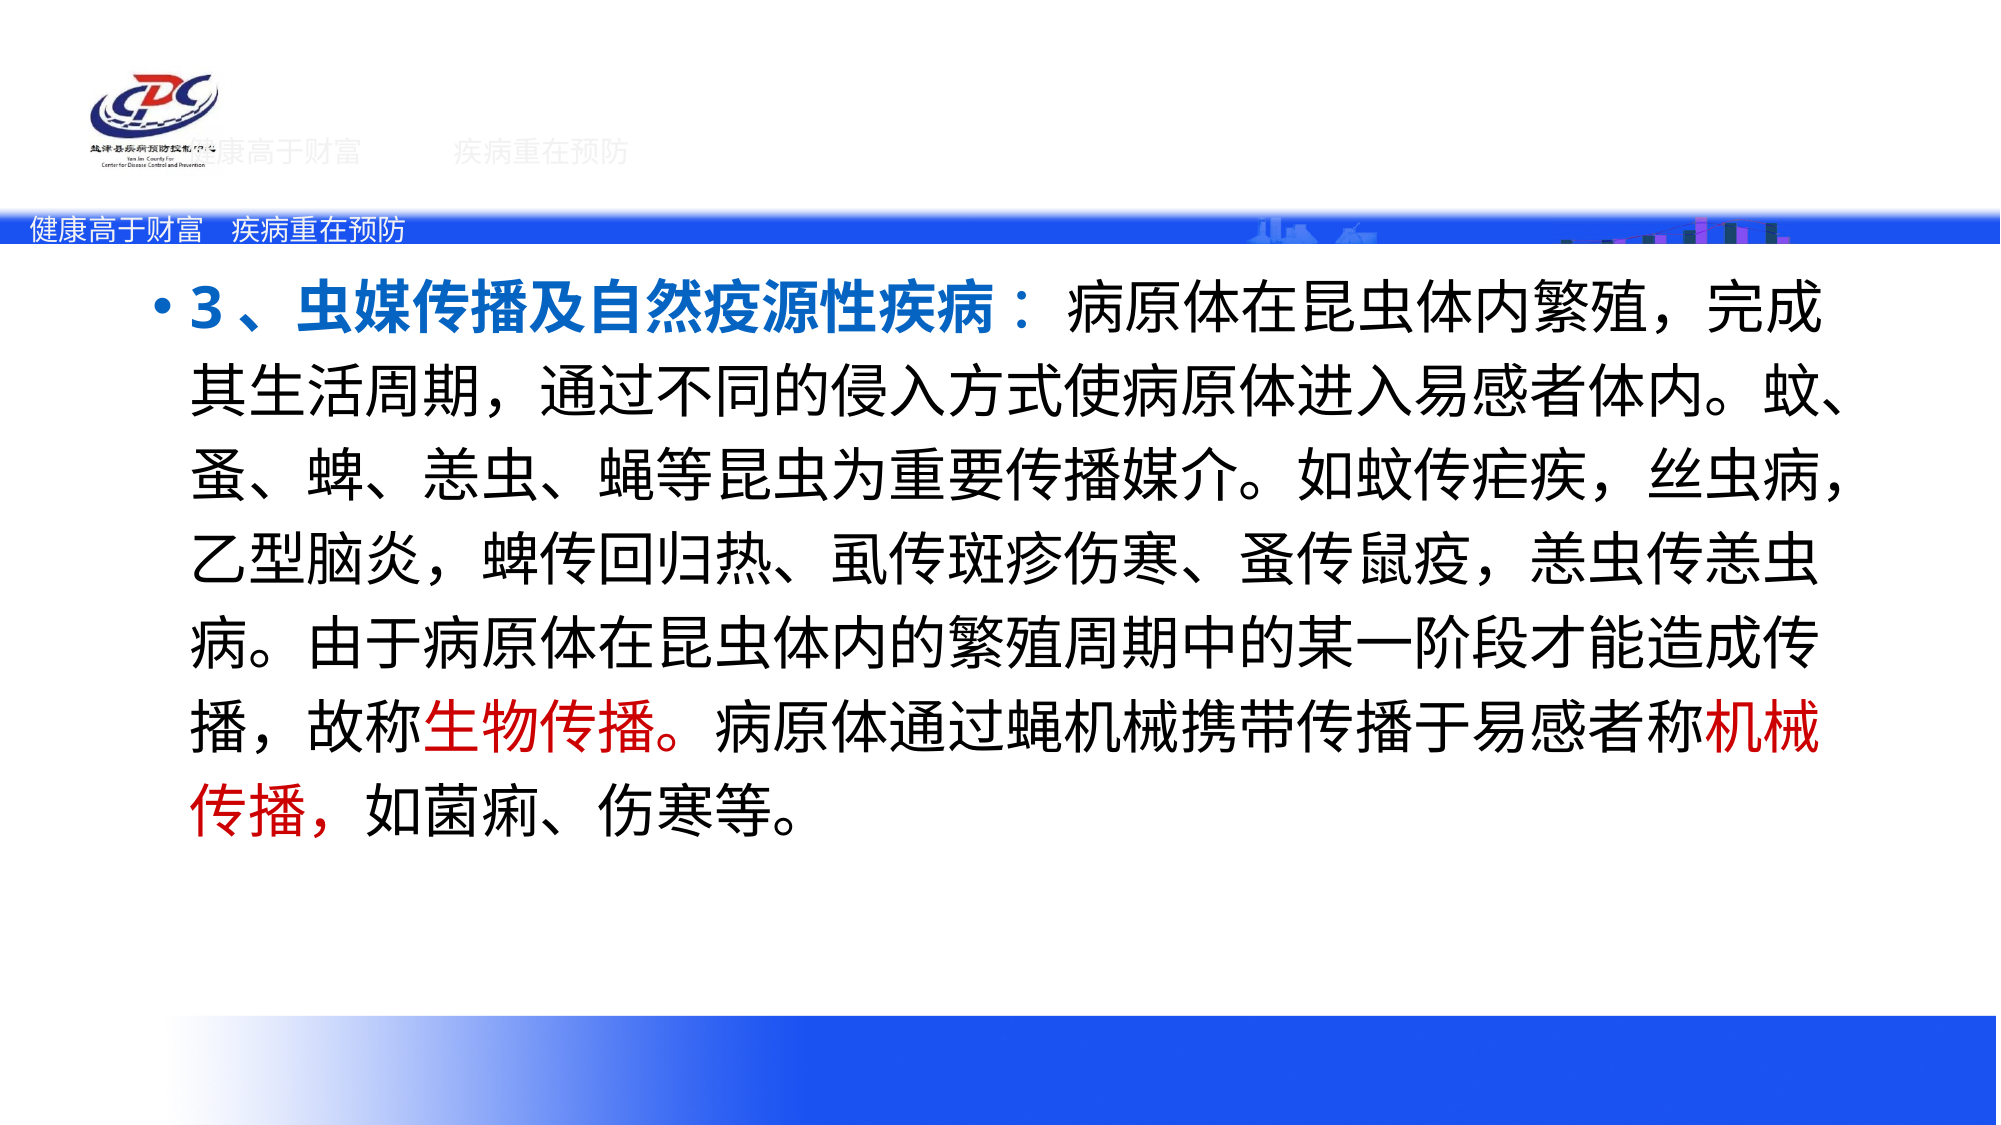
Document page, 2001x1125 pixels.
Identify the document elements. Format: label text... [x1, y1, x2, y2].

list 3、虫媒传播及自然疫源性疾病 ：病原体在昆虫体内繁殖，完成其生活周期，通过不同的侵入方式使病原体进入易感者体内。蚊、蚤、蜱、恙虫、蝇等昆虫为重要传播媒介。如蚊传疟疾，丝虫病，乙型脑炎，蜱传回归热、虱传斑疹伤寒、蚤传鼠疫，恙虫传恙虫病。由于病原体在昆虫体内的繁殖周期中的某一阶段才能造成传播，故称生物传播。病原体通过蝇机械携带传播于易感者称机械传播，如菌痢、伤寒等。 [137, 248, 1863, 964]
picture [0, 33, 2000, 1125]
